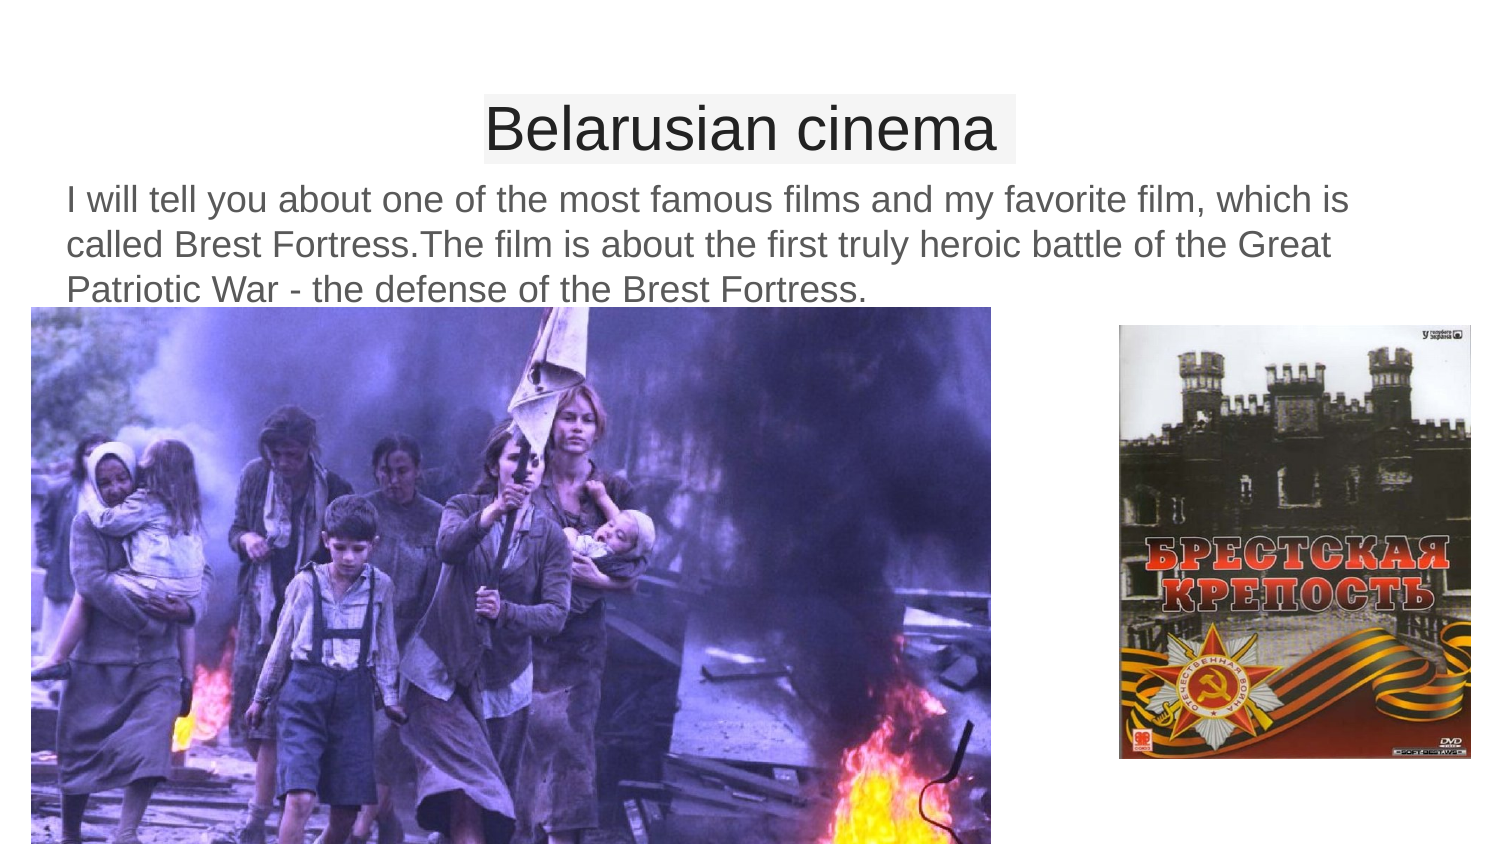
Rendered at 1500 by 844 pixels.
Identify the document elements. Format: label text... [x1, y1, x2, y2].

title Belarusian cinema [51, 72, 1449, 159]
picture [31, 306, 991, 844]
list I will tell you about one of the most famous films and my favorite film, which is called Brest Fortress.The film is about the first truly heroic battle of the Great Patriotic War - the defense of the Brest Fortress. [51, 159, 1471, 759]
picture [1118, 325, 1471, 760]
